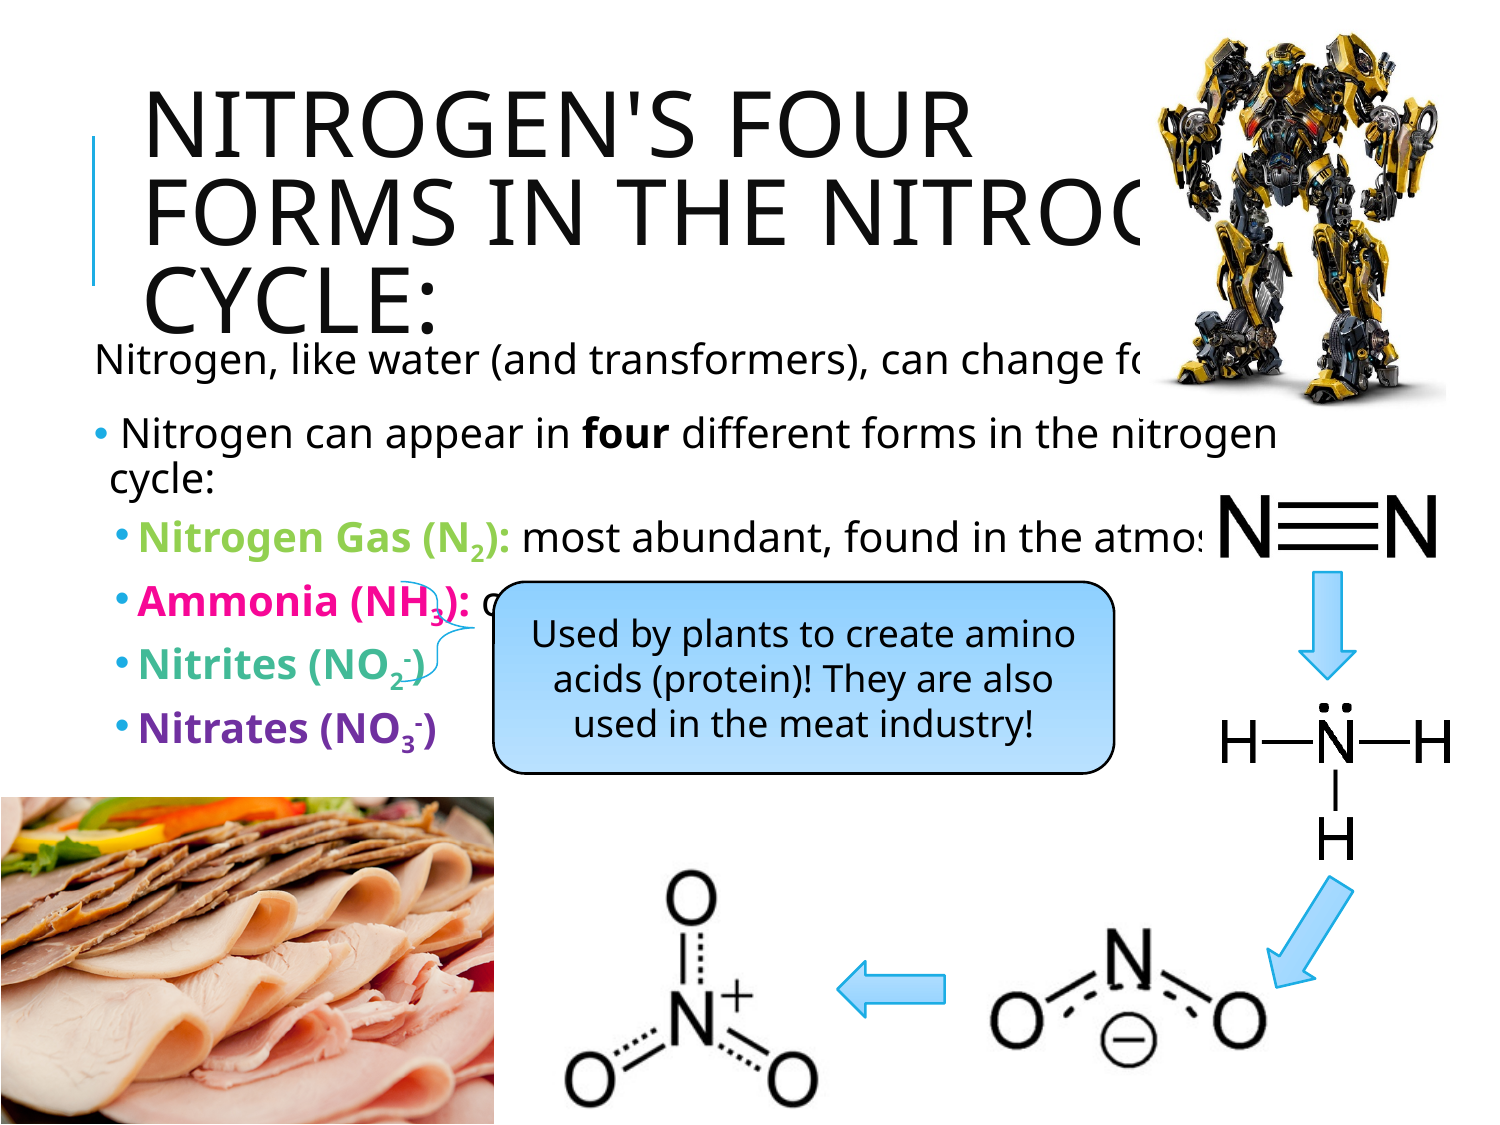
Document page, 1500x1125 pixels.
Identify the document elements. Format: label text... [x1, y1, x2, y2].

text_box [1298, 576, 1357, 681]
text_box [858, 959, 946, 1019]
picture [1202, 481, 1453, 569]
picture [1139, 18, 1453, 420]
list Nitrogen, like water (and transformers), can change forms. Nitrogen can appear in four different forms in the nitrogen cycle: Nitrogen Gas (N2): most abundant, found in the atmosphere Ammonia (NH3): created by living organisms Nitrites (NO2-) Nitrates (NO3-) [86, 331, 1362, 1067]
text_box Used by plants to create amino acids (protein)! They are also used in the meat industry! [492, 580, 1116, 775]
text_box [400, 580, 475, 683]
picture [545, 858, 852, 1115]
text_box [1293, 880, 1355, 986]
title Nitrogen's four forms in the nitrogen cycle: [126, 96, 1132, 331]
picture [1, 797, 494, 1125]
picture [962, 689, 1462, 1123]
